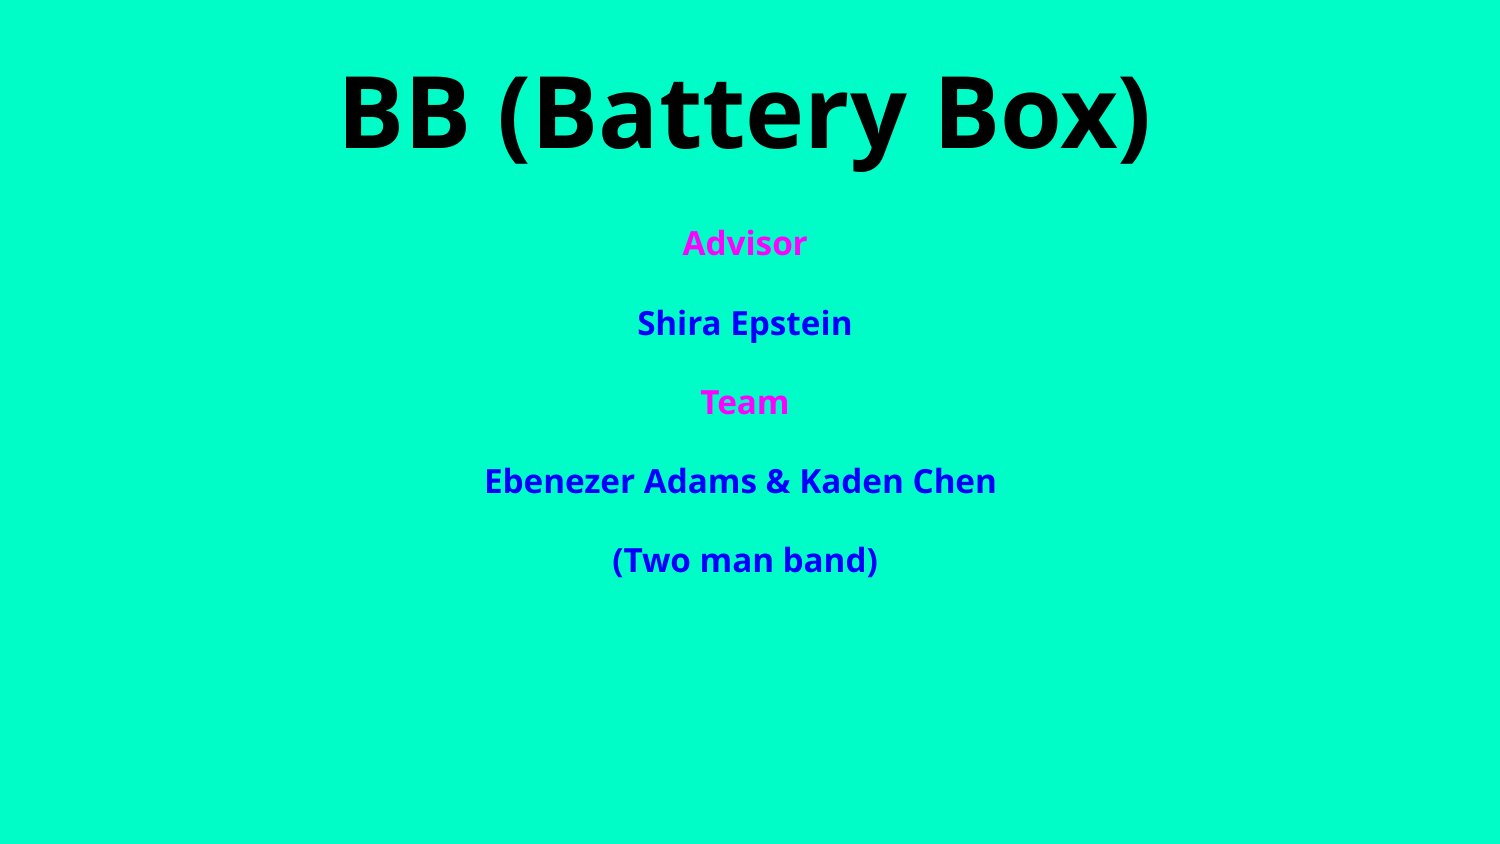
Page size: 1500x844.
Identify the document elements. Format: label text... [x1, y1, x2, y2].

list Advisor Shira Epstein Team Ebenezer Adams & Kaden Chen (Two man band) [20, 201, 1471, 750]
title BB (Battery Box) [46, 42, 1445, 175]
